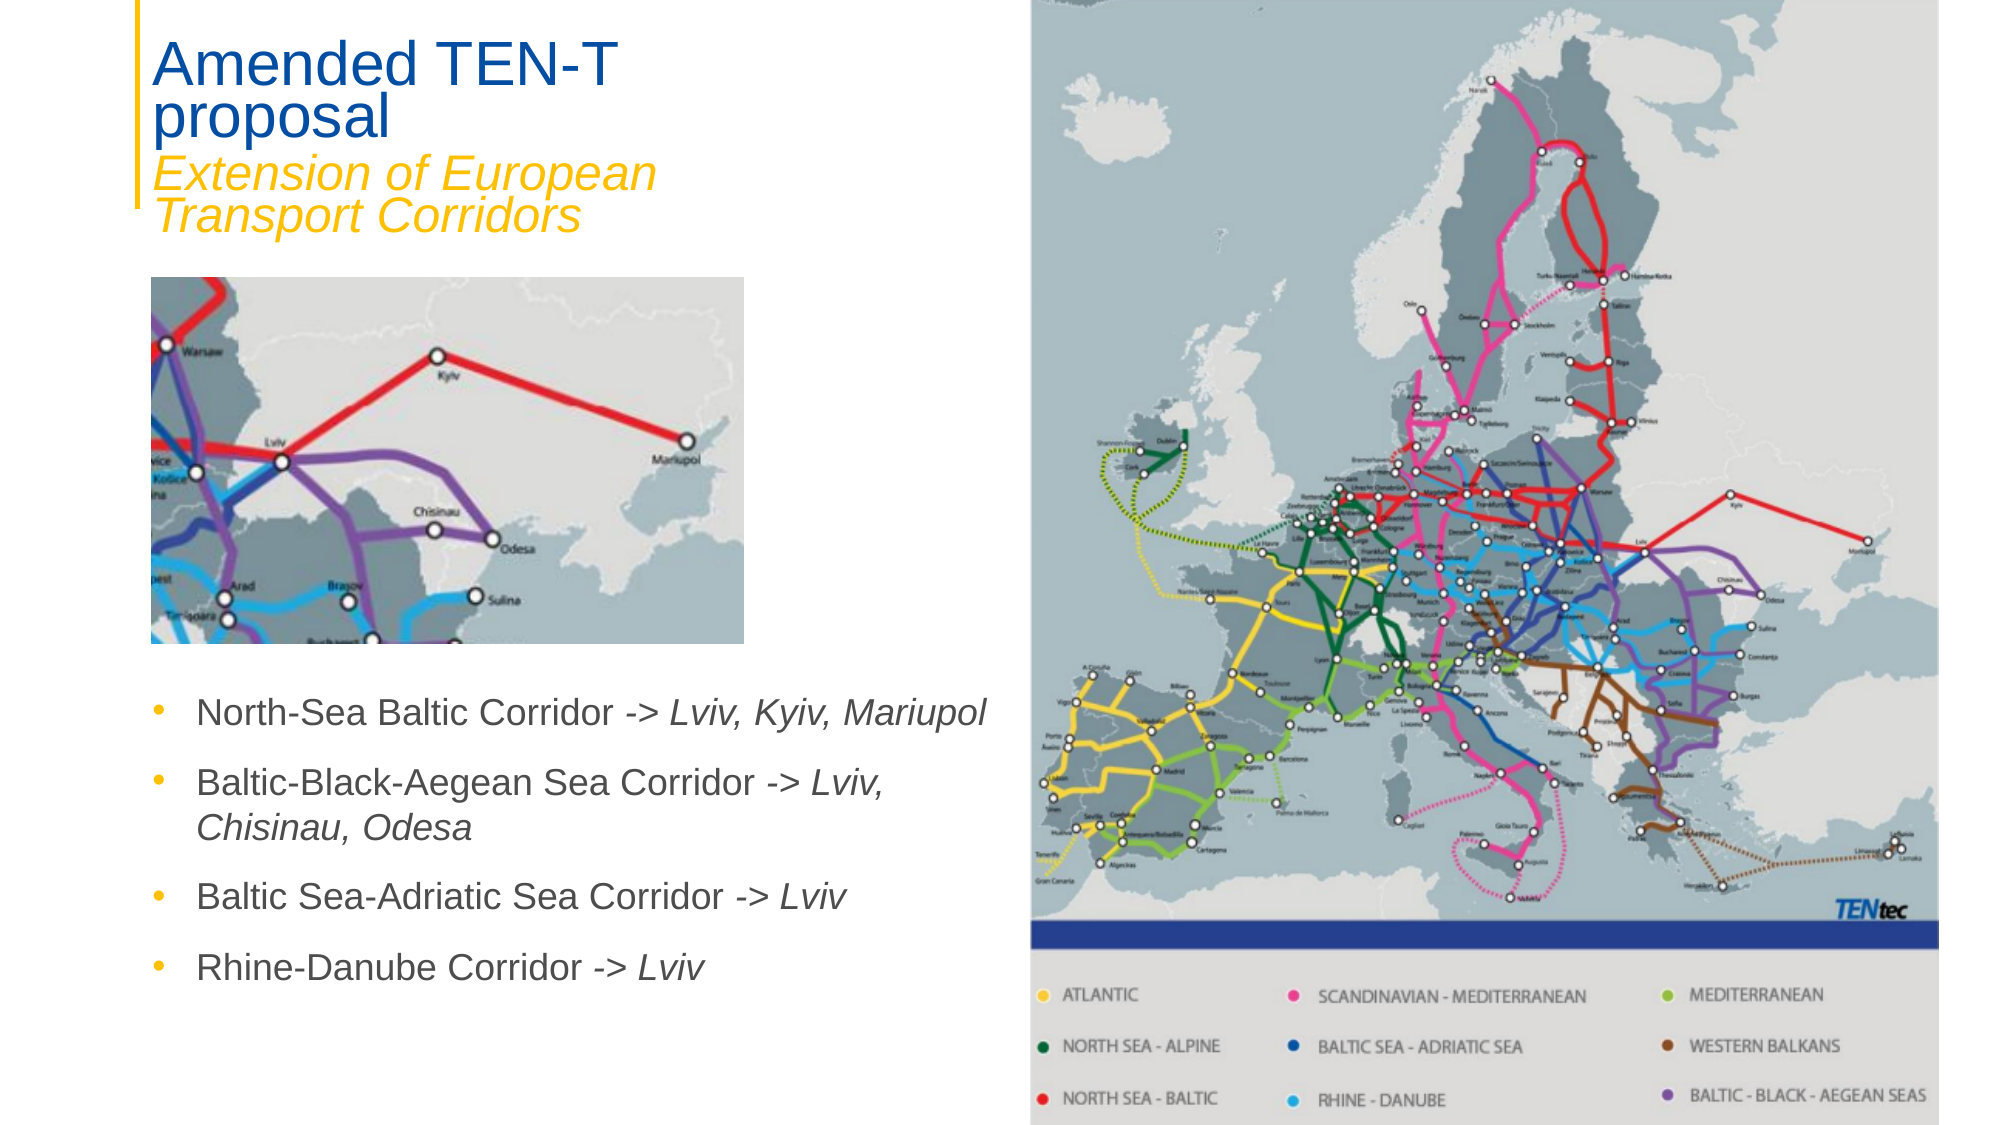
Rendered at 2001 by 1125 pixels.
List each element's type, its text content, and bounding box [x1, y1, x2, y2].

text_box North-Sea Baltic Corridor -> Lviv, Kyiv, Mariupol Baltic-Black-Aegean Sea Corridor -> Lviv, Chisinau, Odesa Baltic Sea-Adriatic Sea Corridor -> Lviv Rhine-Danube Corridor -> Lviv [137, 680, 1029, 995]
picture [1029, 0, 1939, 1125]
picture [151, 277, 744, 644]
title Amended TEN-T proposal Extension of European Transport Corridors [137, 112, 698, 242]
